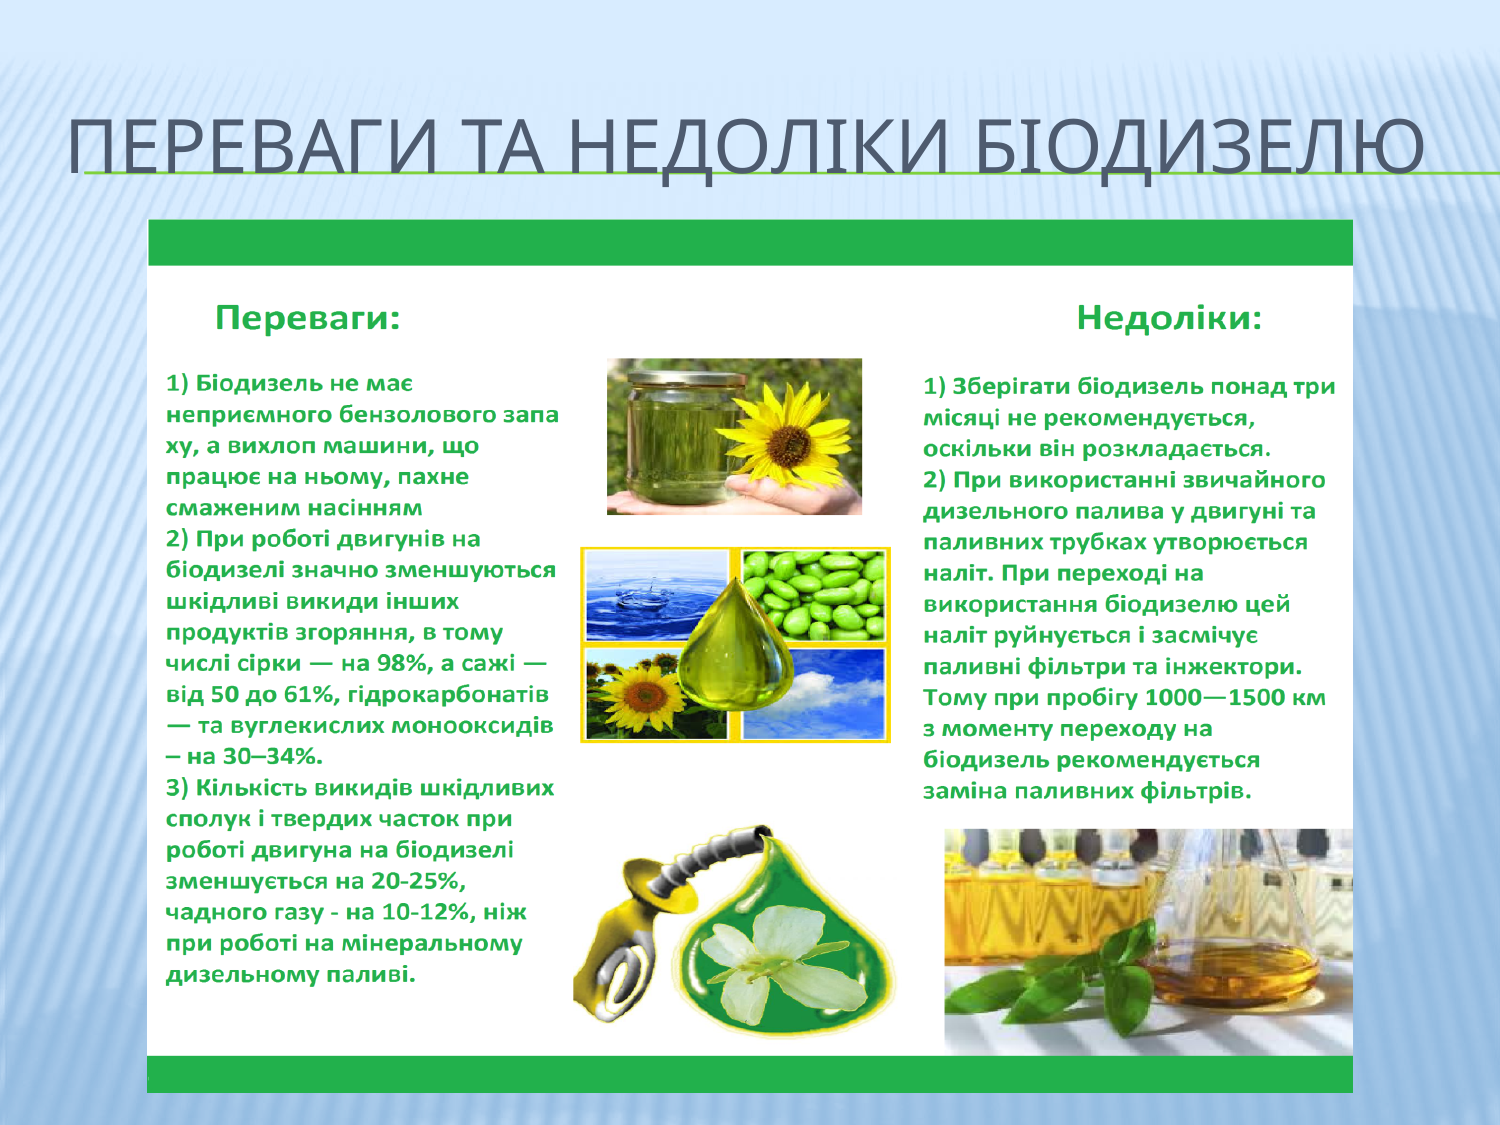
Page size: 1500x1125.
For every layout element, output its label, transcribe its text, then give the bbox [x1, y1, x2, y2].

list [147, 219, 1353, 1093]
title Переваги та недоліки біодизелю [50, 75, 1475, 213]
